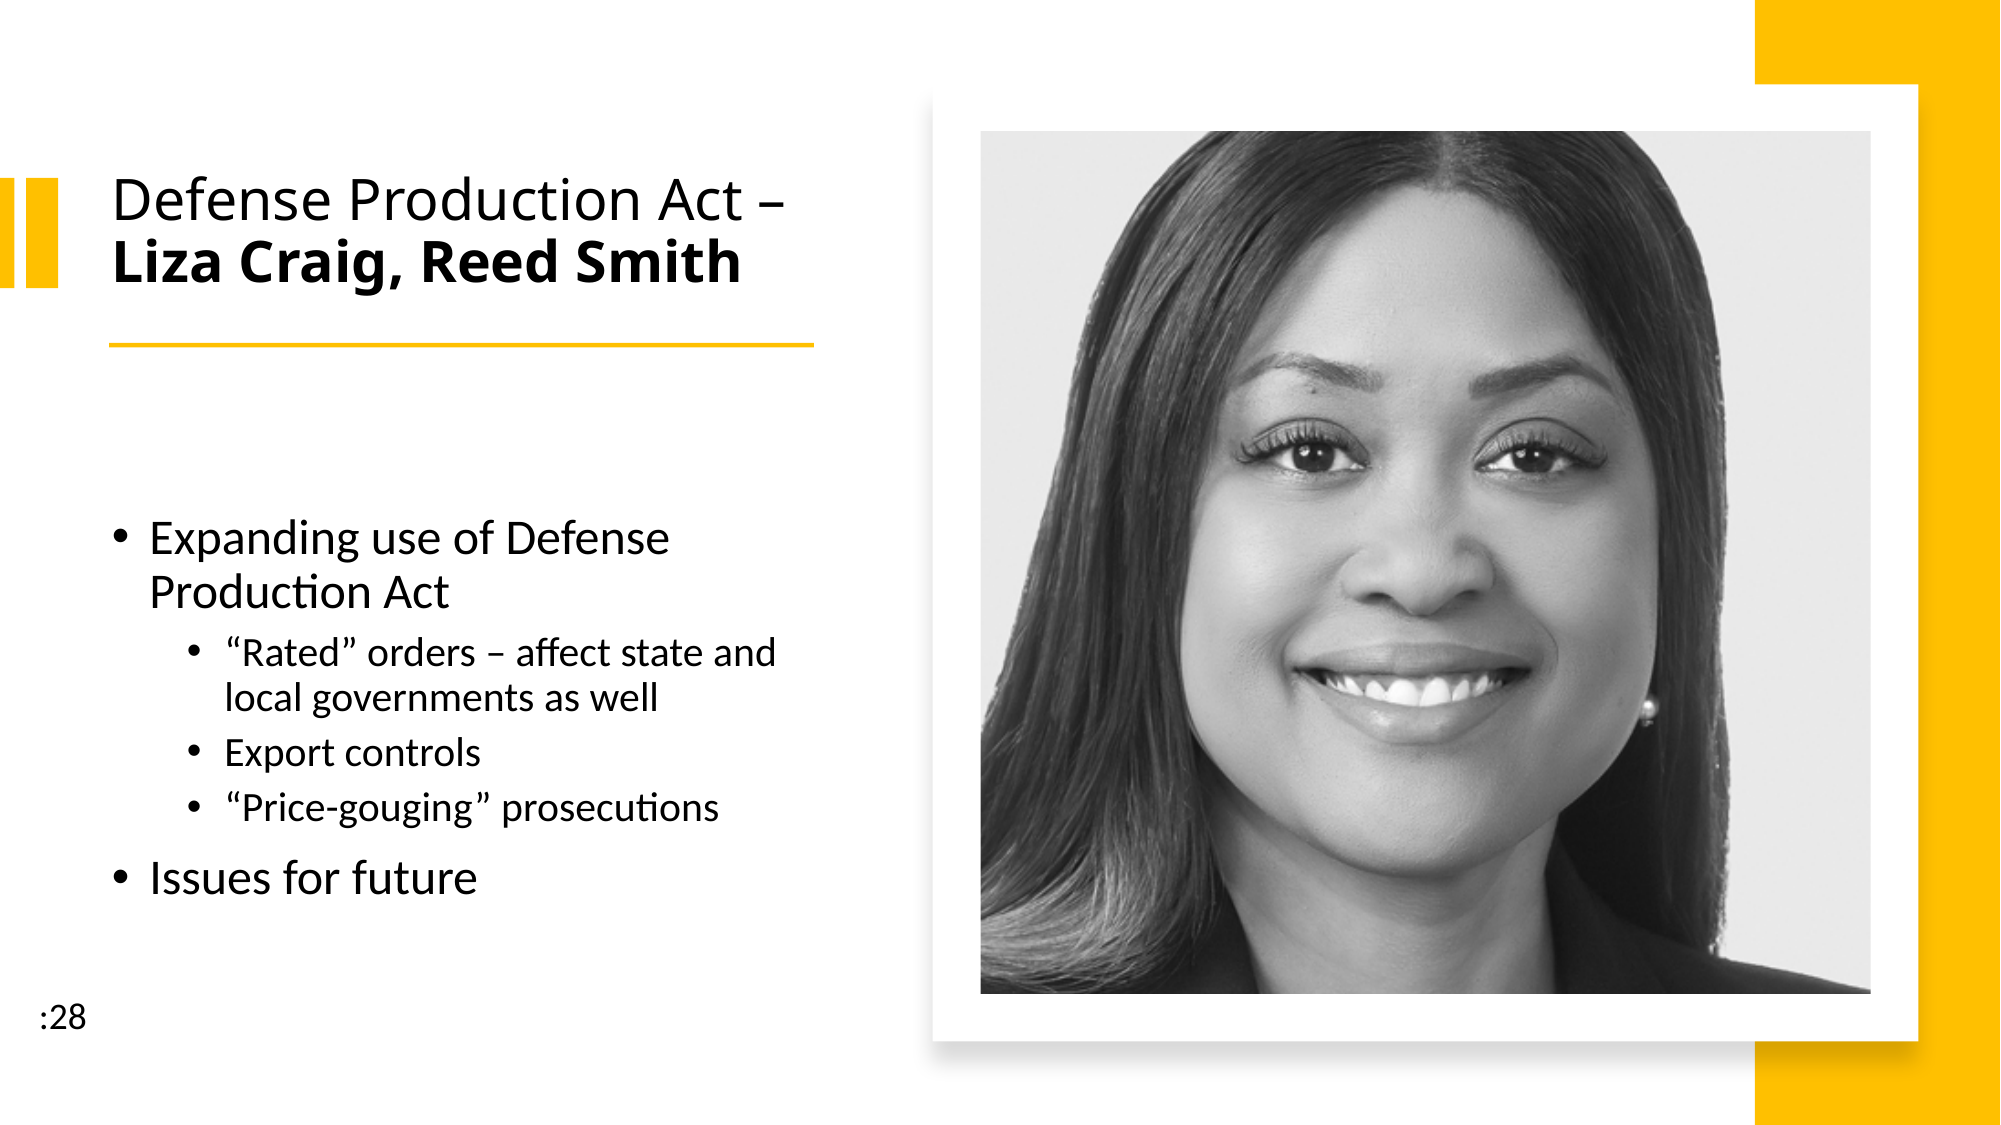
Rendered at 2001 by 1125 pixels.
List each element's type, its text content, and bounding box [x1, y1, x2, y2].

text_box :28 [24, 984, 235, 1045]
text_box [932, 83, 1919, 1042]
text_box [1754, 0, 2000, 1125]
title Defense Production Act – Liza Craig, Reed Smith [96, 140, 845, 326]
text_box [0, 0, 1754, 1125]
list Expanding use of Defense Production Act “Rated” orders – affect state and local governments as well Export controls “Price-gouging” prosecutions Issues for future [96, 382, 845, 1036]
text_box [108, 342, 815, 348]
picture [980, 131, 1871, 994]
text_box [0, 177, 59, 289]
